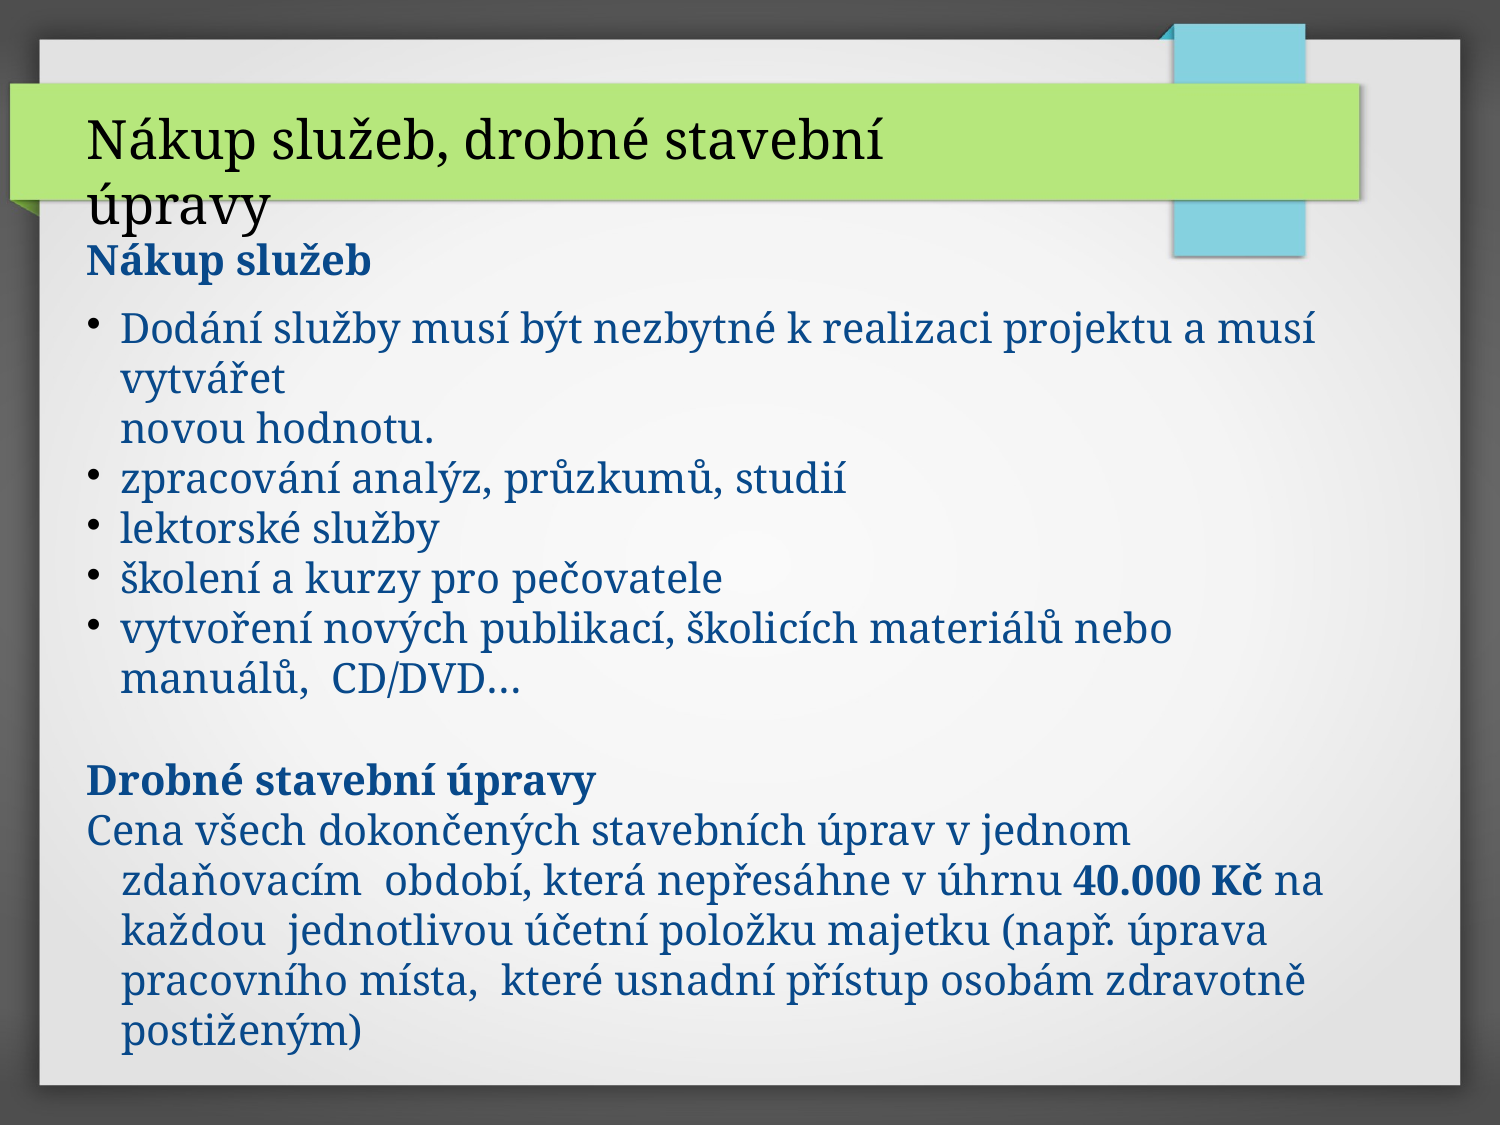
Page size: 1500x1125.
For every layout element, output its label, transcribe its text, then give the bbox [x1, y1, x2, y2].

title Nákup služeb, drobné stavební úpravy [84, 102, 1004, 294]
text_box Nákup služeb Dodání služby musí být nezbytné k realizaci projektu a musí vytvářet novou hodnotu. zpracování analýz, průzkumů, studií lektorské služby školení a kurzy pro pečovatele vytvoření nových publikací, školicích materiálů nebo manuálů, CD/DVD… Drobné stavební úpravy Cena všech dokončených stavebních úprav v jednom zdaňovacím období, která nepřesáhne v úhrnu 40.000 Kč na každou jednotlivou účetní položku majetku (např. úprava pracovního místa, které usnadní přístup osobám zdravotně postiženým) [84, 214, 1385, 1054]
picture [0, 0, 1500, 1125]
